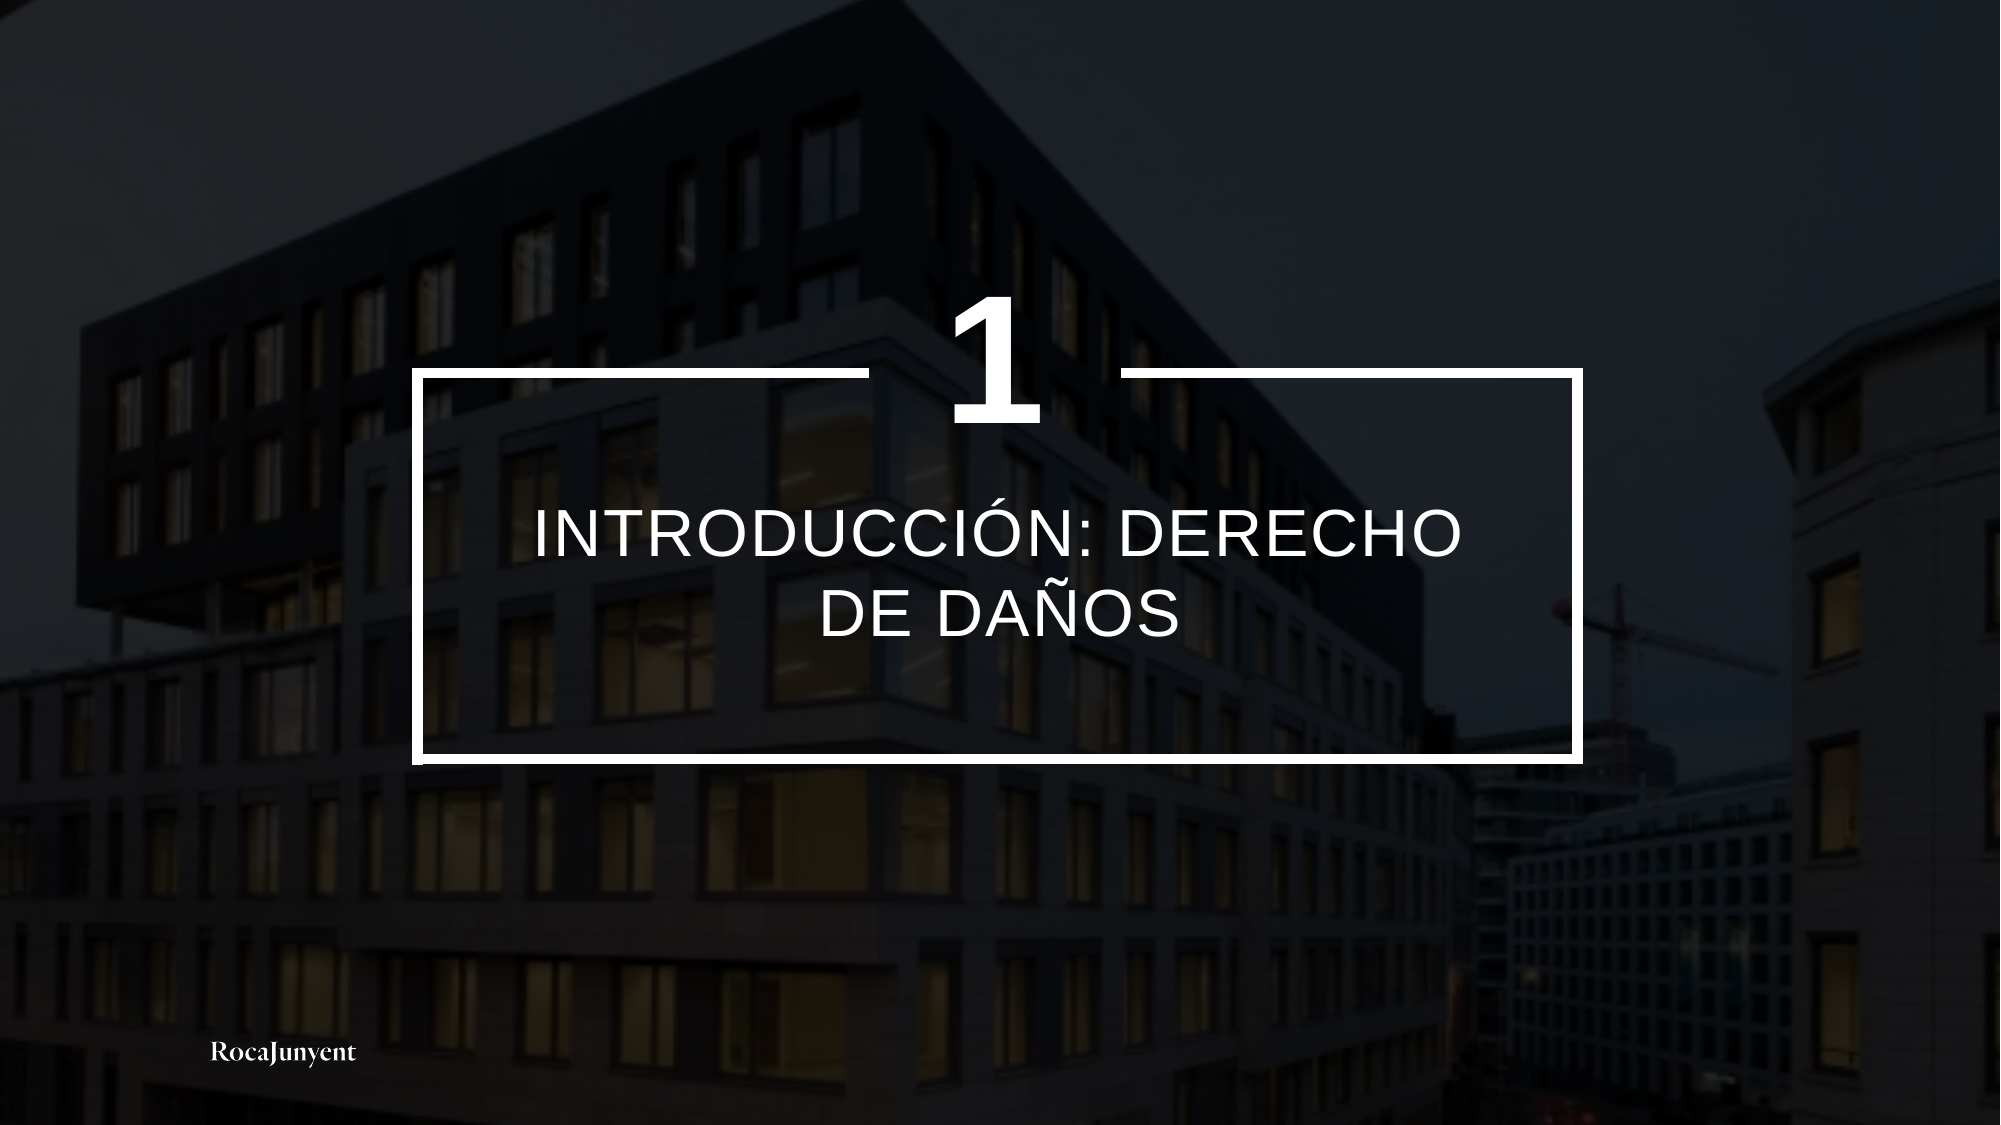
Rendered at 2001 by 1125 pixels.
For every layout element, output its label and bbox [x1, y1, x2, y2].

picture [0, 0, 2000, 1125]
text_box [412, 233, 1583, 765]
